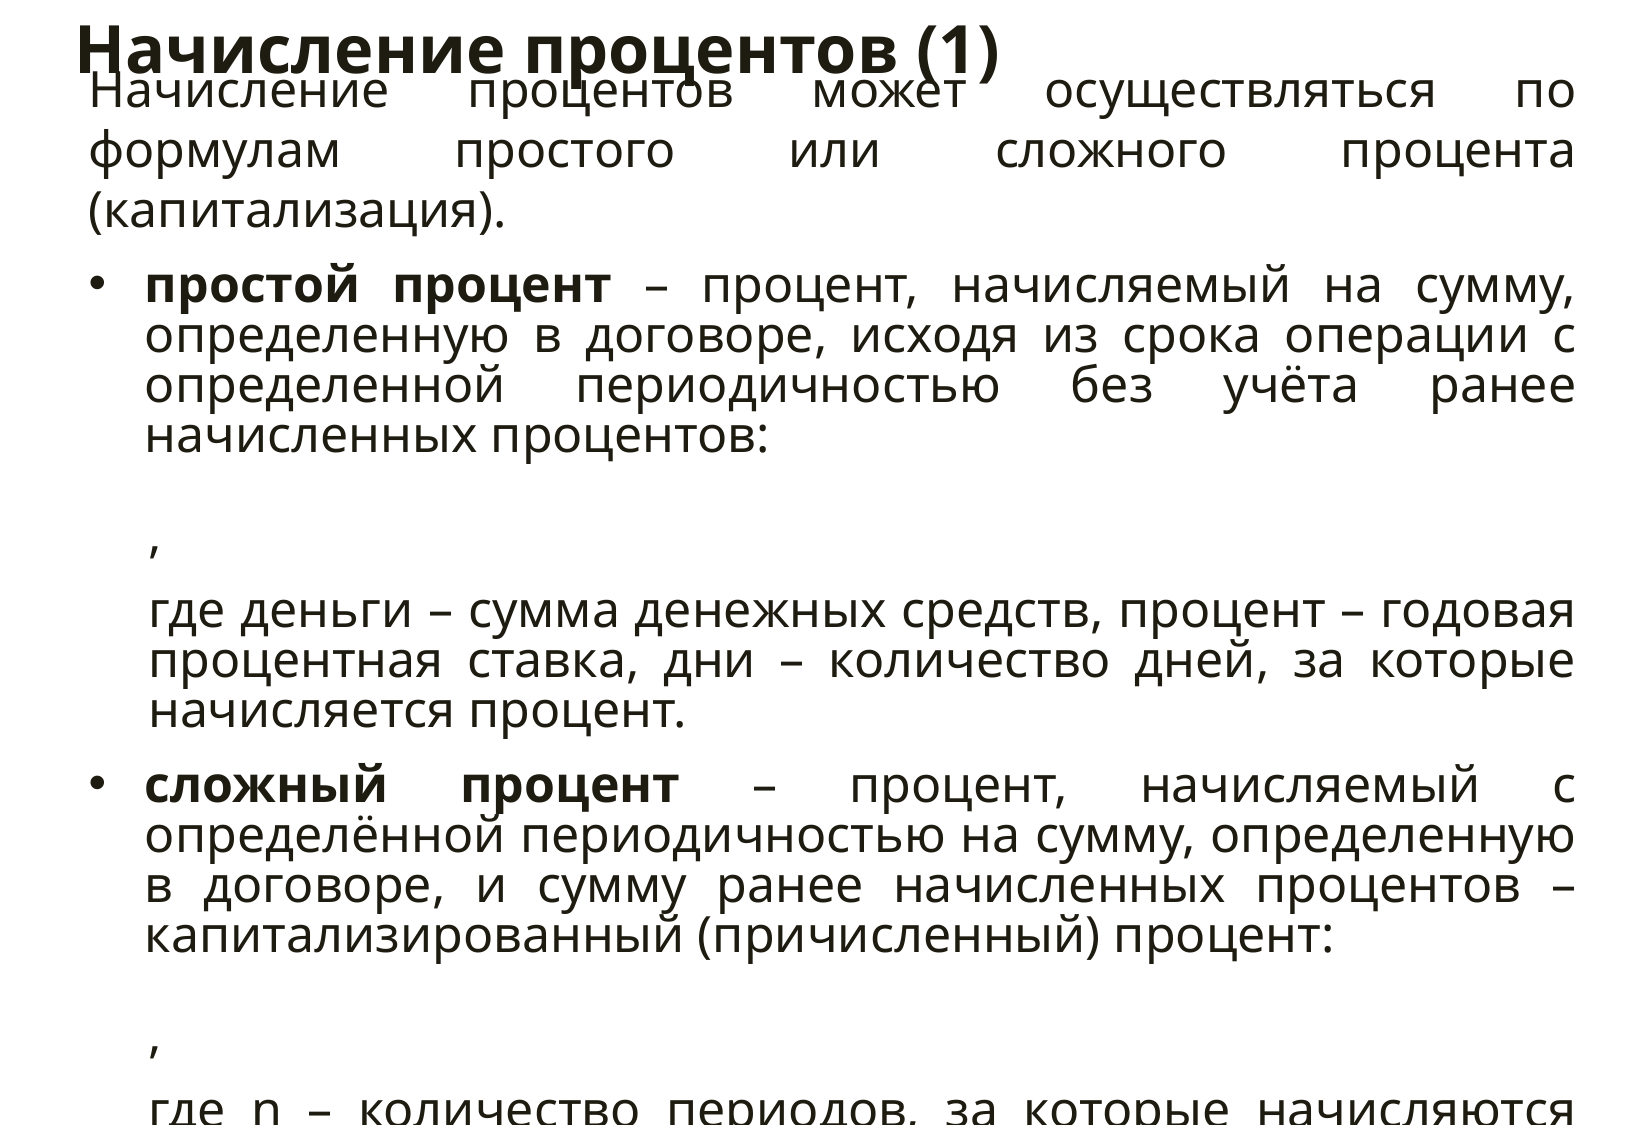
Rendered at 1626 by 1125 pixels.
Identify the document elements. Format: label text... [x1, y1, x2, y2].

list Начисление процентов (1) [59, 0, 1616, 85]
